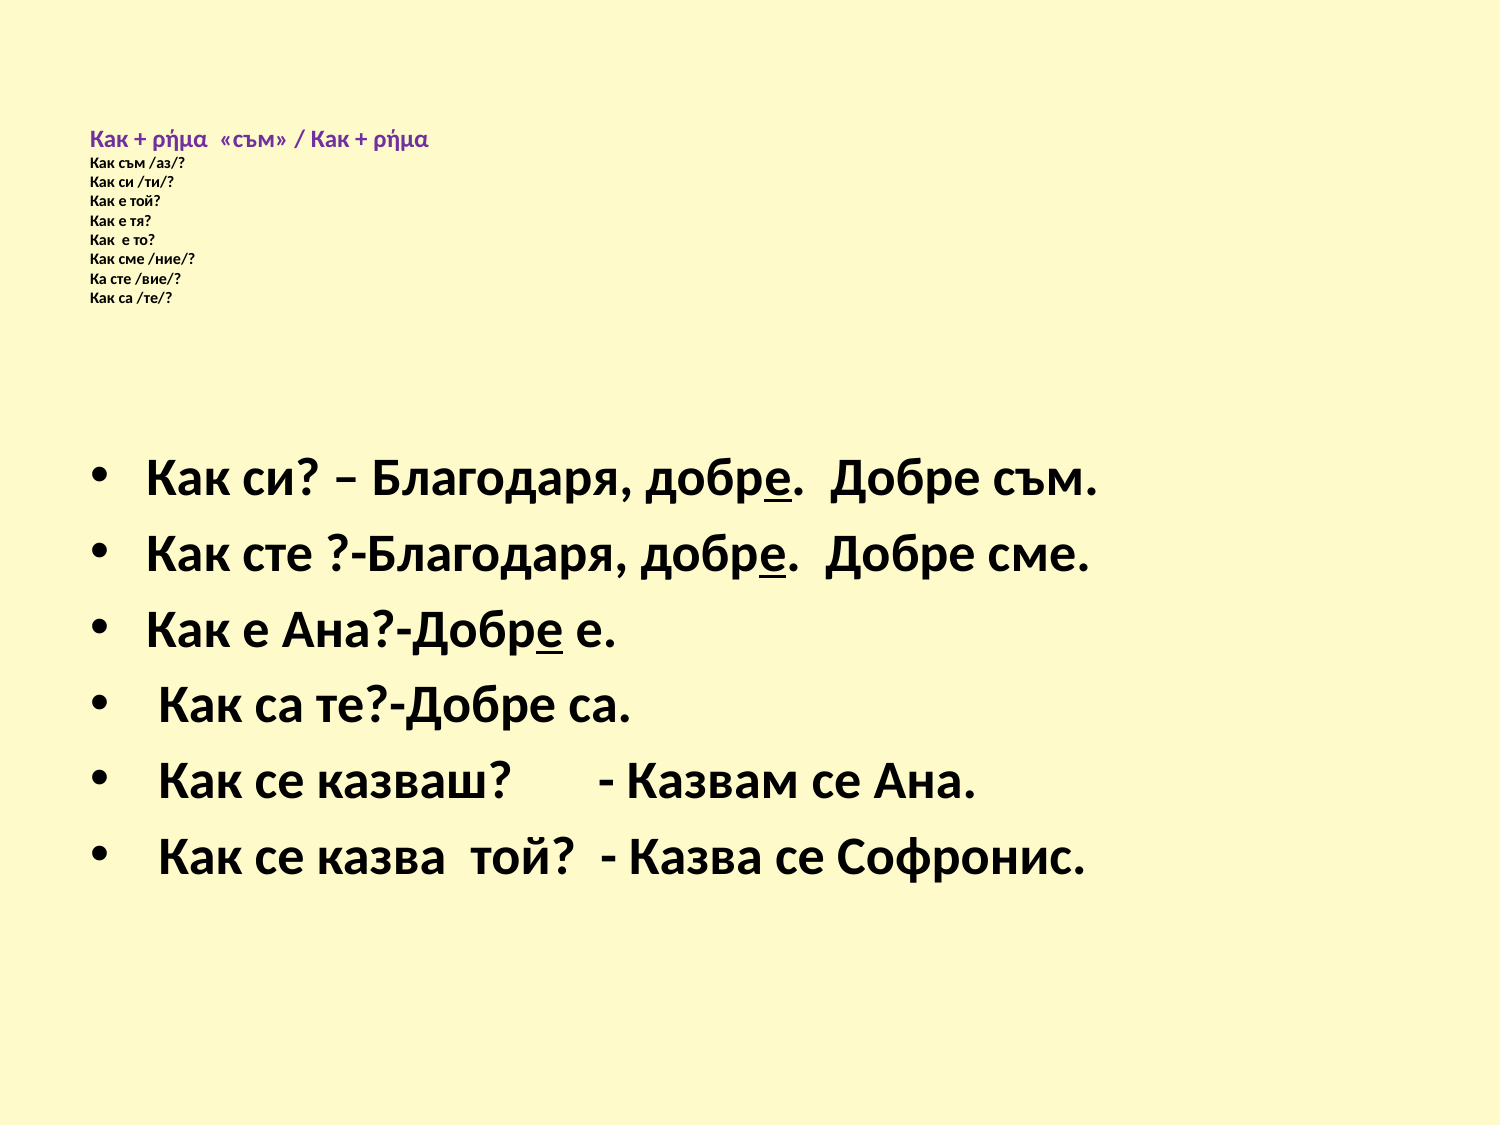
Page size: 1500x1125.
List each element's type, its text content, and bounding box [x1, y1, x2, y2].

list Как си? – Благодаря, добре. Добре съм. Как сте ?-Благодаря, добре. Добре сме. Как е Ана?-Добре е. Как са те?-Добре са. Как се казваш? - Казвам се Ана. Как се казва той? - Казва се Софронис. [75, 433, 1425, 1005]
title Как + ρήμα «съм» / Как + ρήμα Как съм /аз/? Как си /ти/? Как е той? Как е тя? Как е то? Как сме /ние/? Ка сте /вие/? Как са /те/? [75, 23, 1425, 411]
